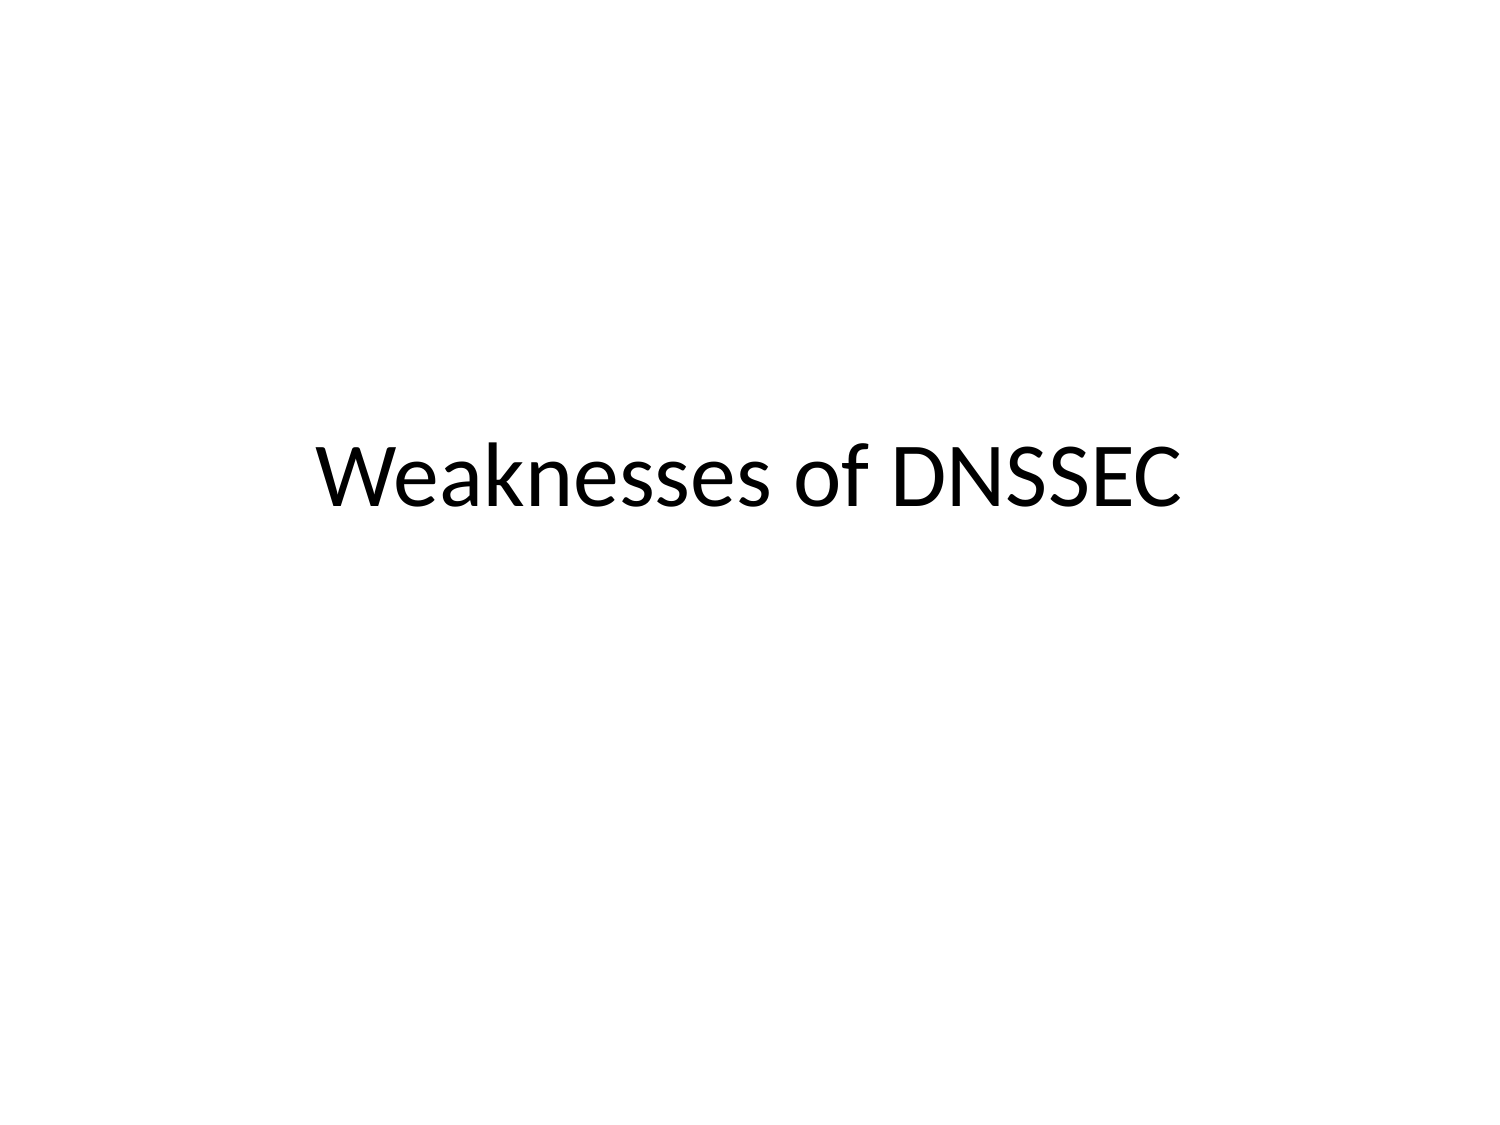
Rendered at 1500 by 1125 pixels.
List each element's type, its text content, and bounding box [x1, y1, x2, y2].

title Weaknesses of DNSSEC [112, 349, 1388, 591]
